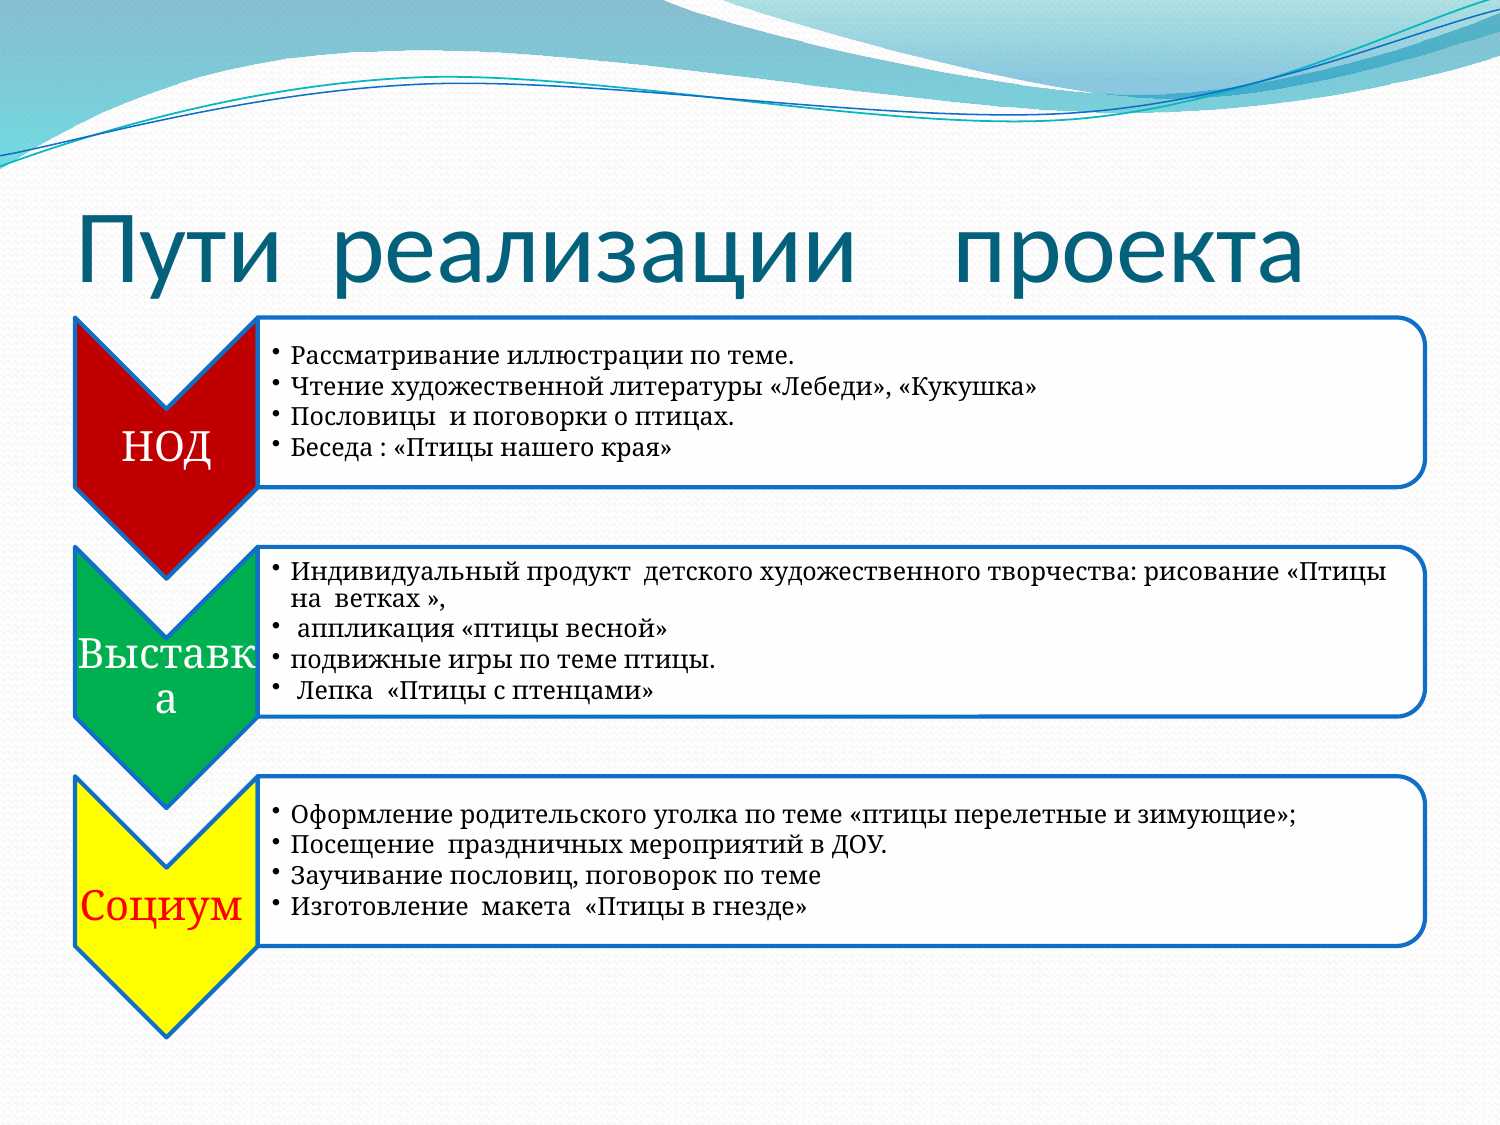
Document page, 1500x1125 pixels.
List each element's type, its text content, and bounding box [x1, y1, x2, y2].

title Пути реализации проекта [75, 115, 1425, 303]
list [74, 317, 1426, 1038]
